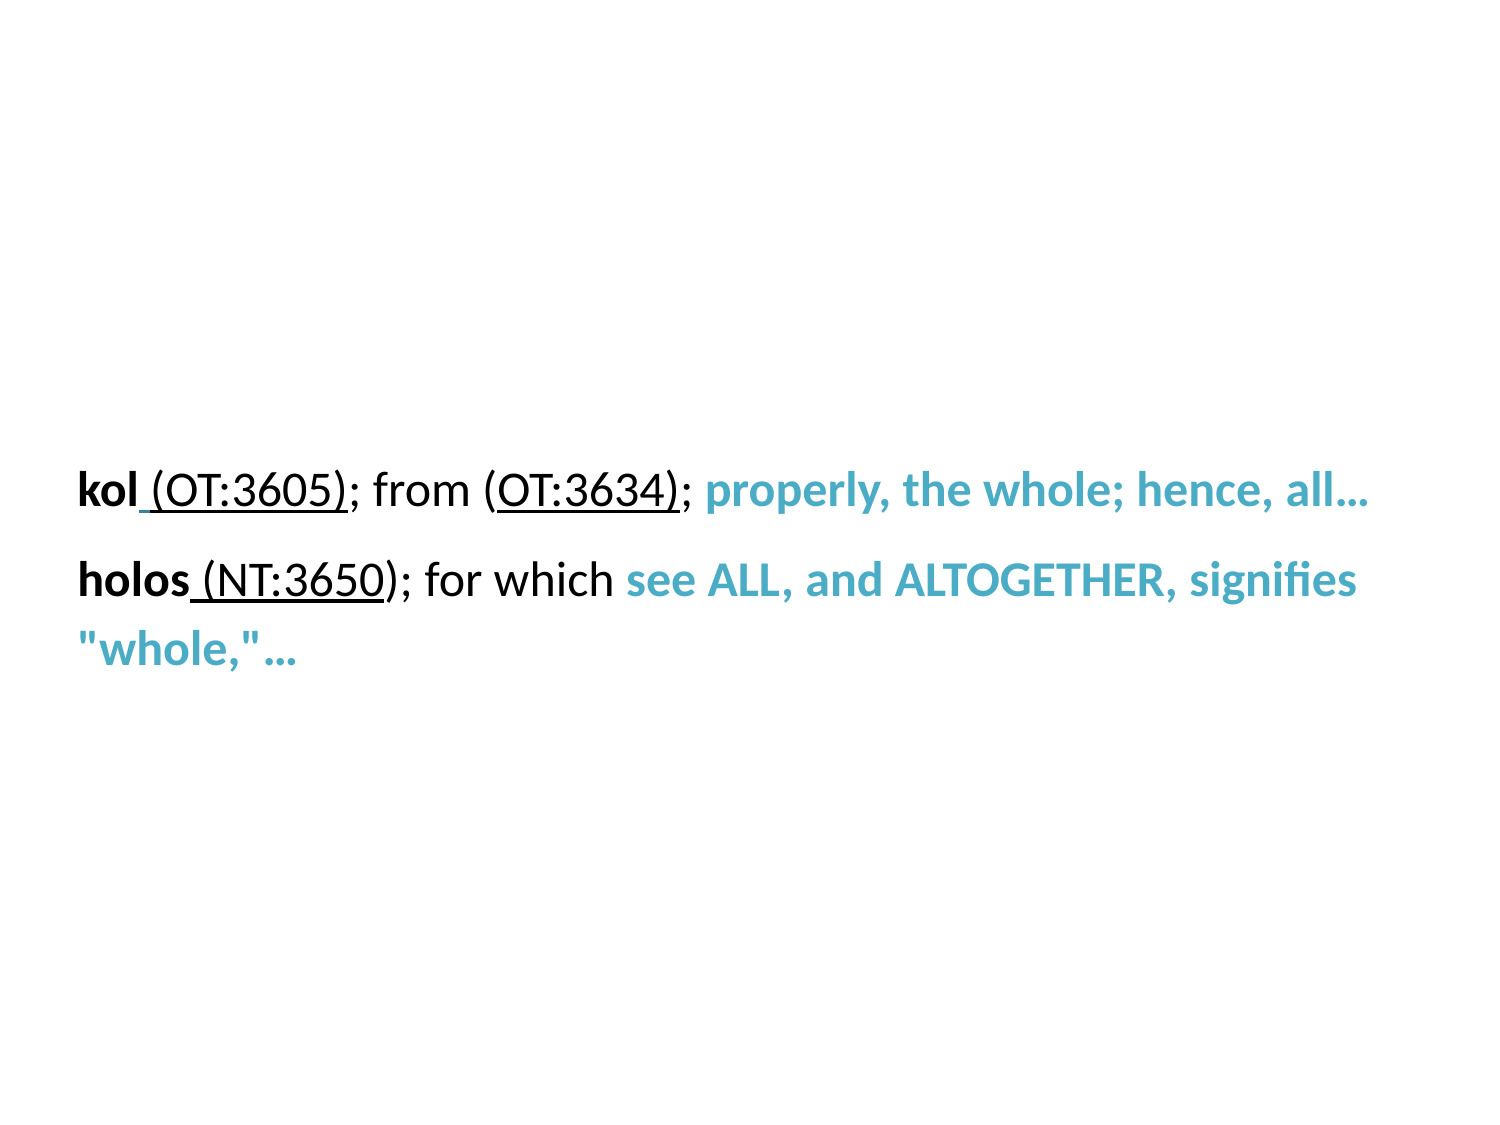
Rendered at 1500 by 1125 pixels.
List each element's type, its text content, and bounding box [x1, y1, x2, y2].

text_box kol (OT:3605); from (OT:3634); properly, the whole; hence, all… holos (NT:3650); for which see ALL, and ALTOGETHER, signifies "whole,"… [62, 439, 1463, 683]
